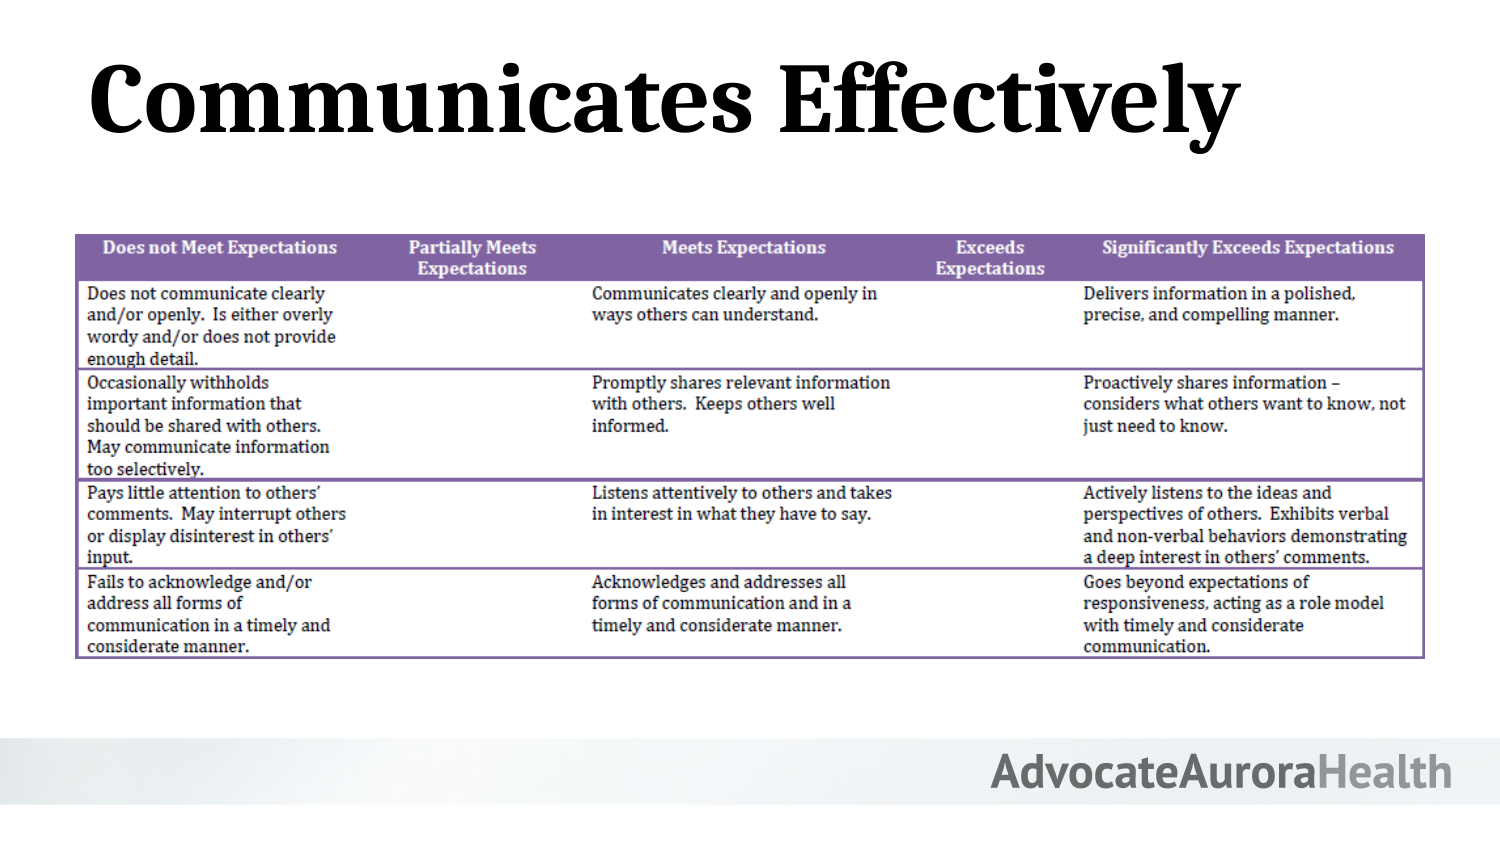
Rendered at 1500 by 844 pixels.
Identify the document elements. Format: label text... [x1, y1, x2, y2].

title Communicates Effectively [75, 50, 1425, 158]
picture [0, 0, 1500, 844]
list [74, 234, 1426, 659]
